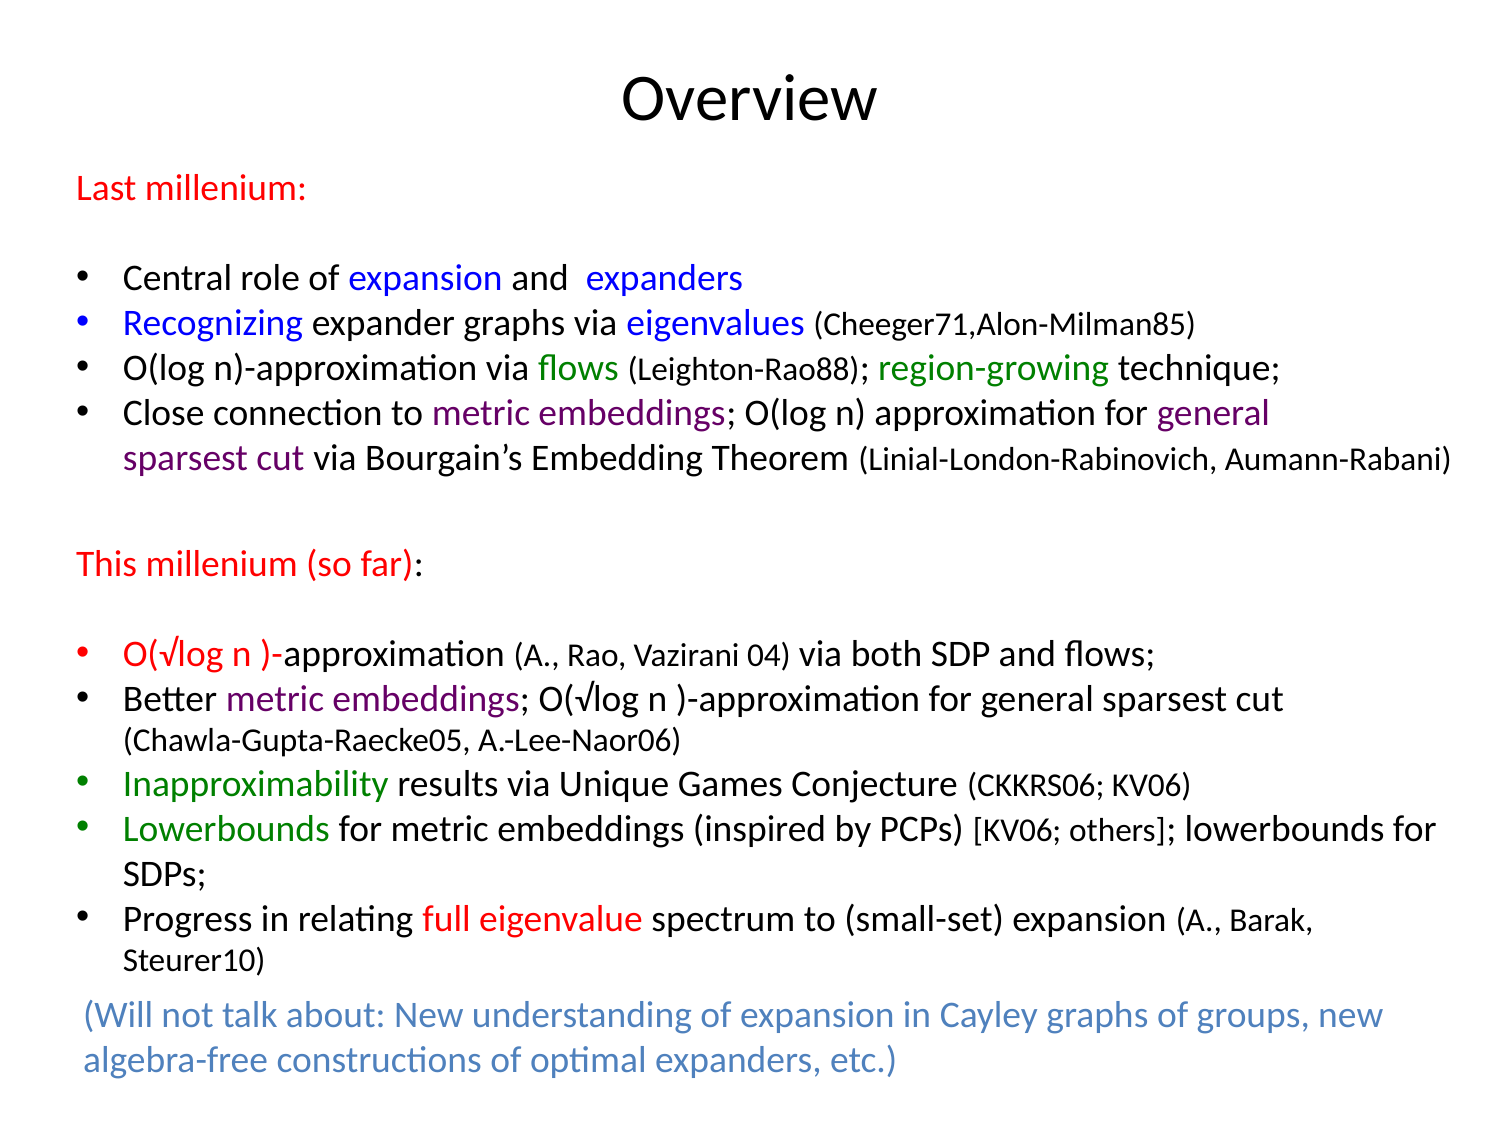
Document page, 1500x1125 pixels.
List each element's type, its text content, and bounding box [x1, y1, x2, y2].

text_box (Will not talk about: New understanding of expansion in Cayley graphs of groups, new algebra-free constructions of optimal expanders, etc.) [68, 983, 1400, 1088]
text_box This millenium (so far): O(√log n )-approximation (A., Rao, Vazirani 04) via both SDP and flows; Better metric embeddings; O(√log n )-approximation for general sparsest cut (Chawla-Gupta-Raecke05, A.-Lee-Naor06) Inapproximability results via Unique Games Conjecture (CKKRS06; KV06) Lowerbounds for metric embeddings (inspired by PCPs) [KV06; others]; lowerbounds for SDPs; Progress in relating full eigenvalue spectrum to (small-set) expansion (A., Barak, Steurer10) [61, 531, 1454, 1031]
text_box Last millenium: Central role of expansion and expanders Recognizing expander graphs via eigenvalues (Cheeger71,Alon-Milman85) O(log n)-approximation via flows (Leighton-Rao88); region-growing technique; Close connection to metric embeddings; O(log n) approximation for general sparsest cut via Bourgain’s Embedding Theorem (Linial-London-Rabinovich, Aumann-Rabani) [61, 155, 1492, 566]
title Overview [75, 0, 1425, 155]
